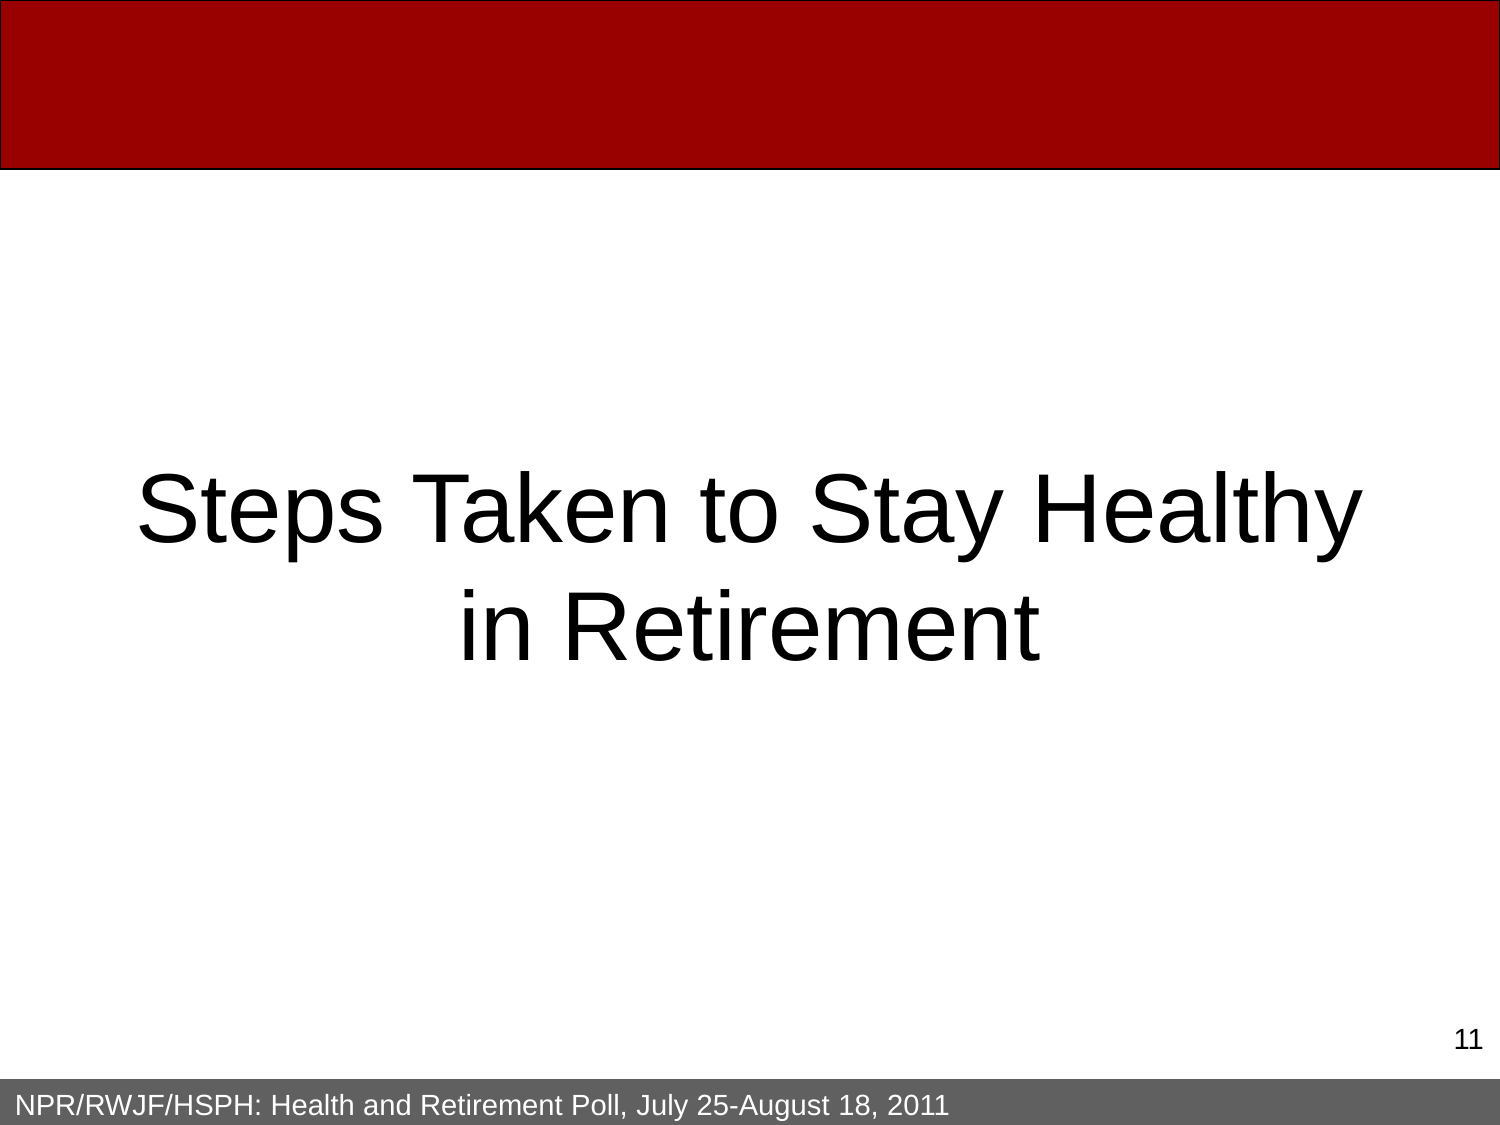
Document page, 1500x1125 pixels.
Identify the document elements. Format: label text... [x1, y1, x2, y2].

title Steps Taken to Stay Healthy in Retirement [112, 468, 1388, 657]
slide_number 10 [1187, 1012, 1500, 1088]
